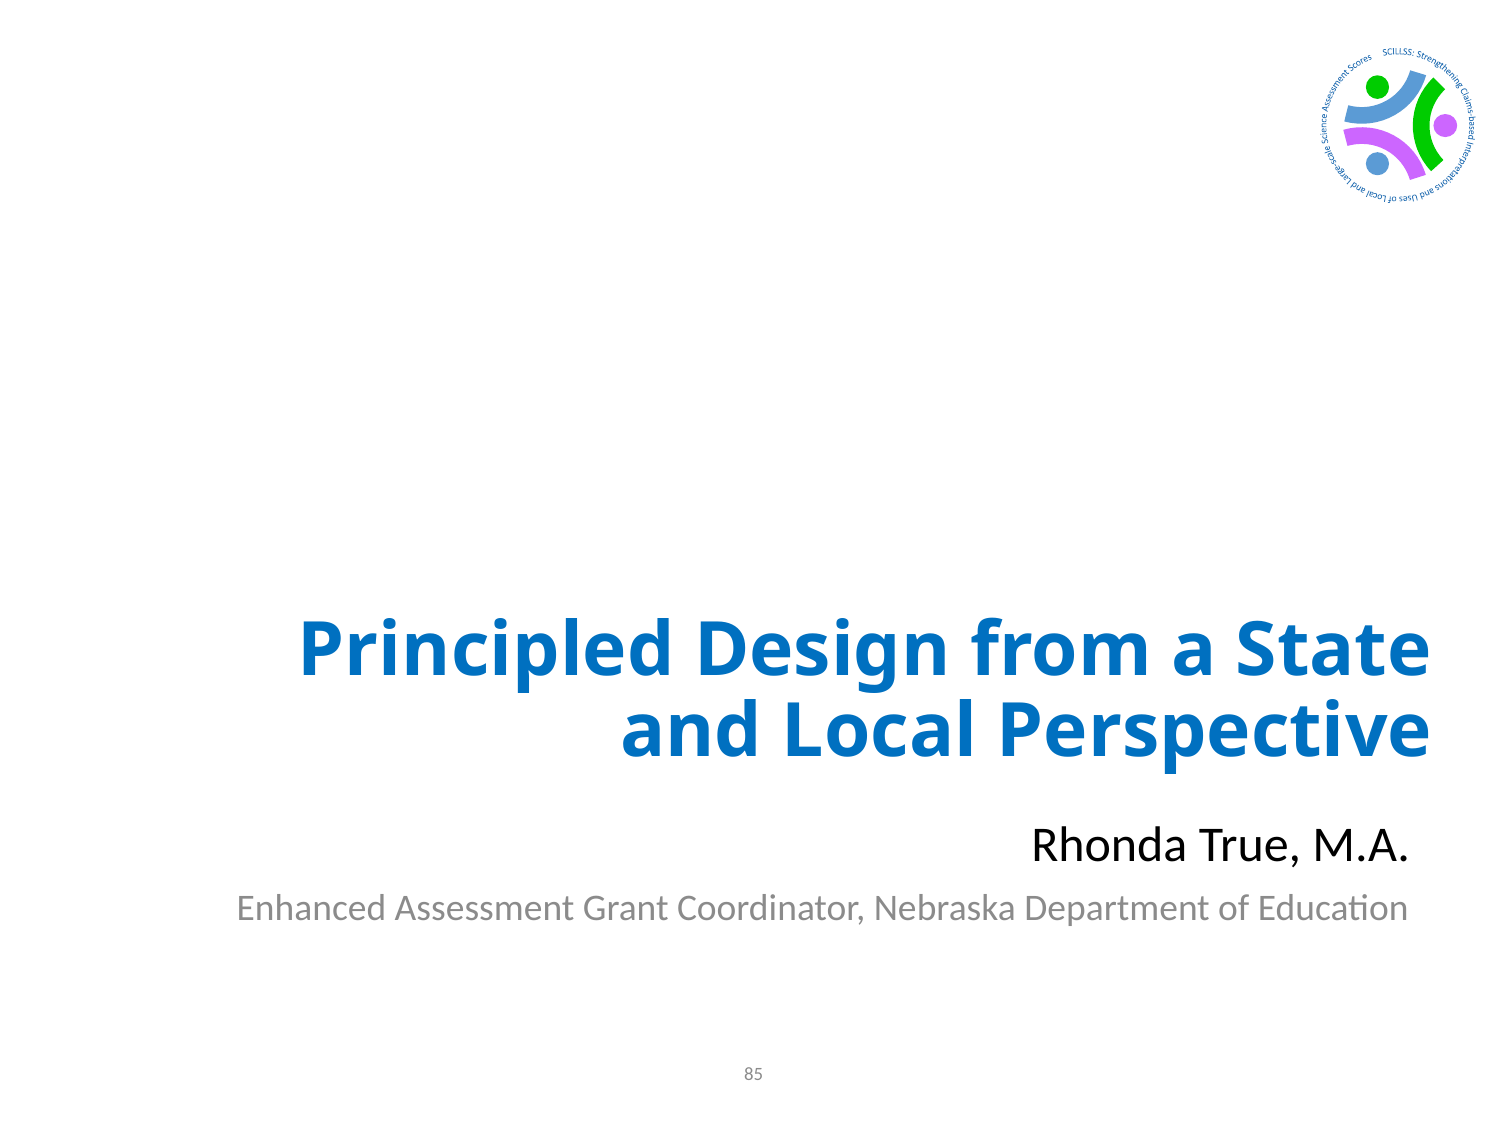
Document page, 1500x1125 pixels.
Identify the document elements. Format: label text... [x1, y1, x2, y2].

title Principled Design from a State and Local Perspective [0, 136, 1448, 780]
text_box Rhonda True, M.A. Enhanced Assessment Grant Coordinator, Nebraska Department of Education [74, 780, 1425, 968]
